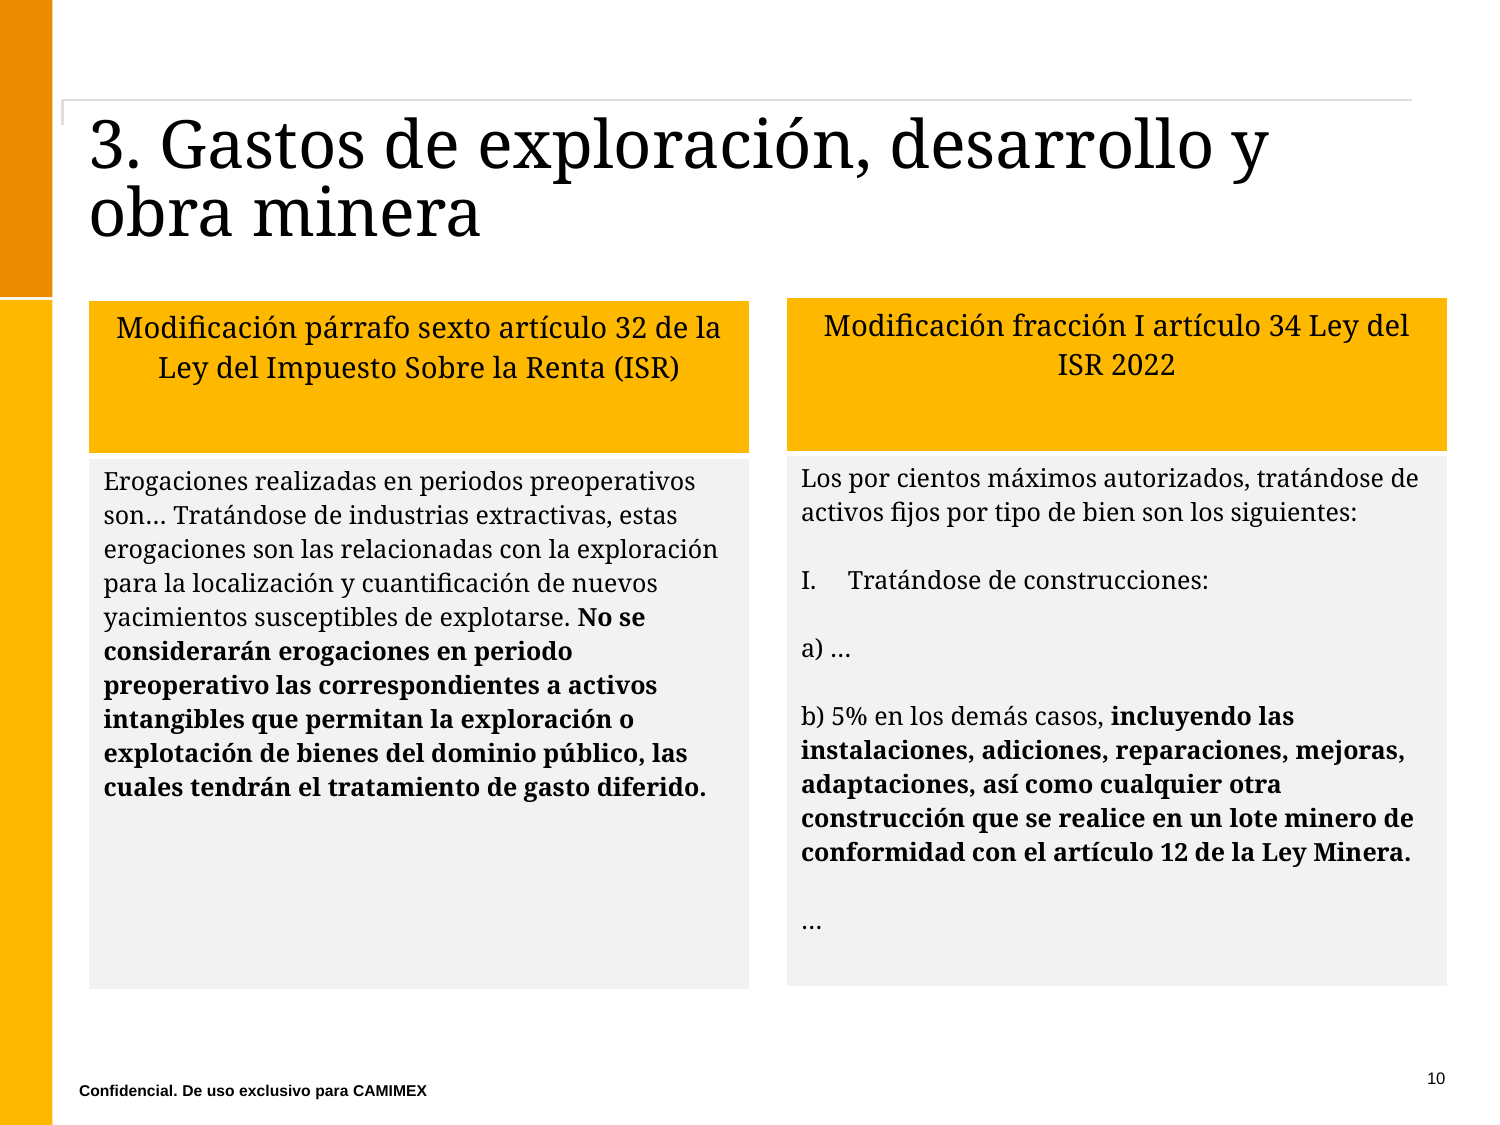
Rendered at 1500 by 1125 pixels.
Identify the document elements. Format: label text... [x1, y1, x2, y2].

table_cell Los por cientos máximos autorizados, tratándose de activos fijos por tipo de bien son los siguientes: Tratándose de construcciones: a) … b) 5% en los demás casos, incluyendo las instalaciones, adiciones, reparaciones, mejoras, adaptaciones, así como cualquier otra construcción que se realice en un lote minero de conformidad con el artículo 12 de la Ley Minera. … [787, 456, 1447, 986]
table_cell Erogaciones realizadas en periodos preoperativos son… Tratándose de industrias extractivas, estas erogaciones son las relacionadas con la exploración para la localización y cuantificación de nuevos yacimientos susceptibles de explotarse. No se considerarán erogaciones en periodo preoperativo las correspondientes a activos intangibles que permitan la exploración o explotación de bienes del dominio público, las cuales tendrán el tratamiento de gasto diferido. [89, 459, 749, 989]
text_box [0, 0, 53, 298]
title 3. Gastos de exploración, desarrollo y obra minera [88, 114, 1412, 228]
table_header Modificación fracción I artículo 34 Ley del ISR 2022 [787, 298, 1447, 451]
text_box [0, 299, 53, 1125]
table_header Modificación párrafo sexto artículo 32 de la Ley del Impuesto Sobre la Renta (ISR) [89, 301, 749, 453]
